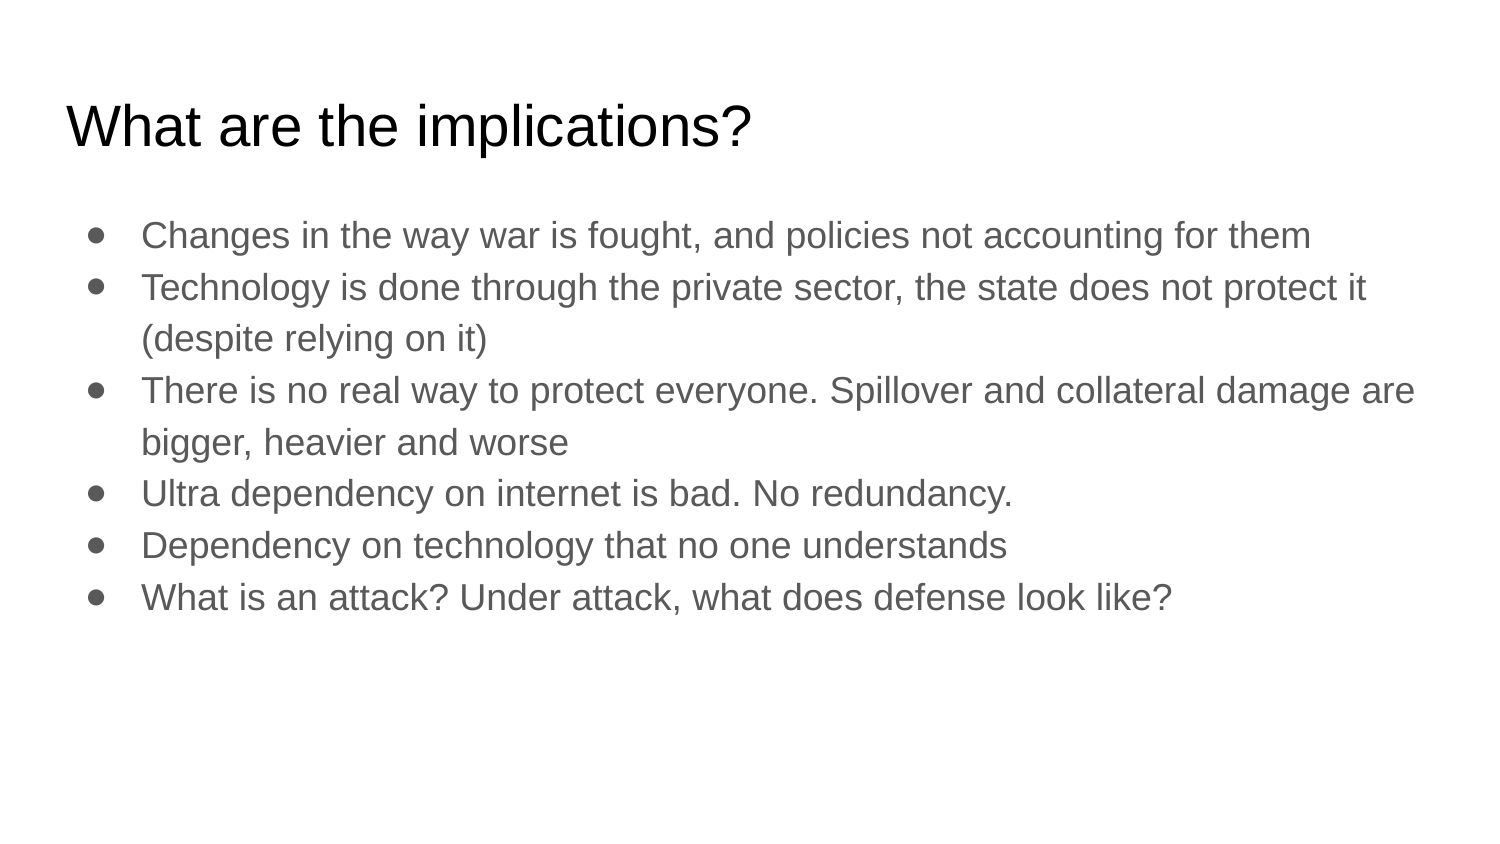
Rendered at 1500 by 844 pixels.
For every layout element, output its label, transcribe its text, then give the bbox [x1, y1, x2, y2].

title What are the implications? [51, 72, 1449, 167]
list Changes in the way war is fought, and policies not accounting for them Technology is done through the private sector, the state does not protect it (despite relying on it) There is no real way to protect everyone. Spillover and collateral damage are bigger, heavier and worse Ultra dependency on internet is bad. No redundancy. Dependency on technology that no one understands What is an attack? Under attack, what does defense look like? [51, 189, 1449, 750]
